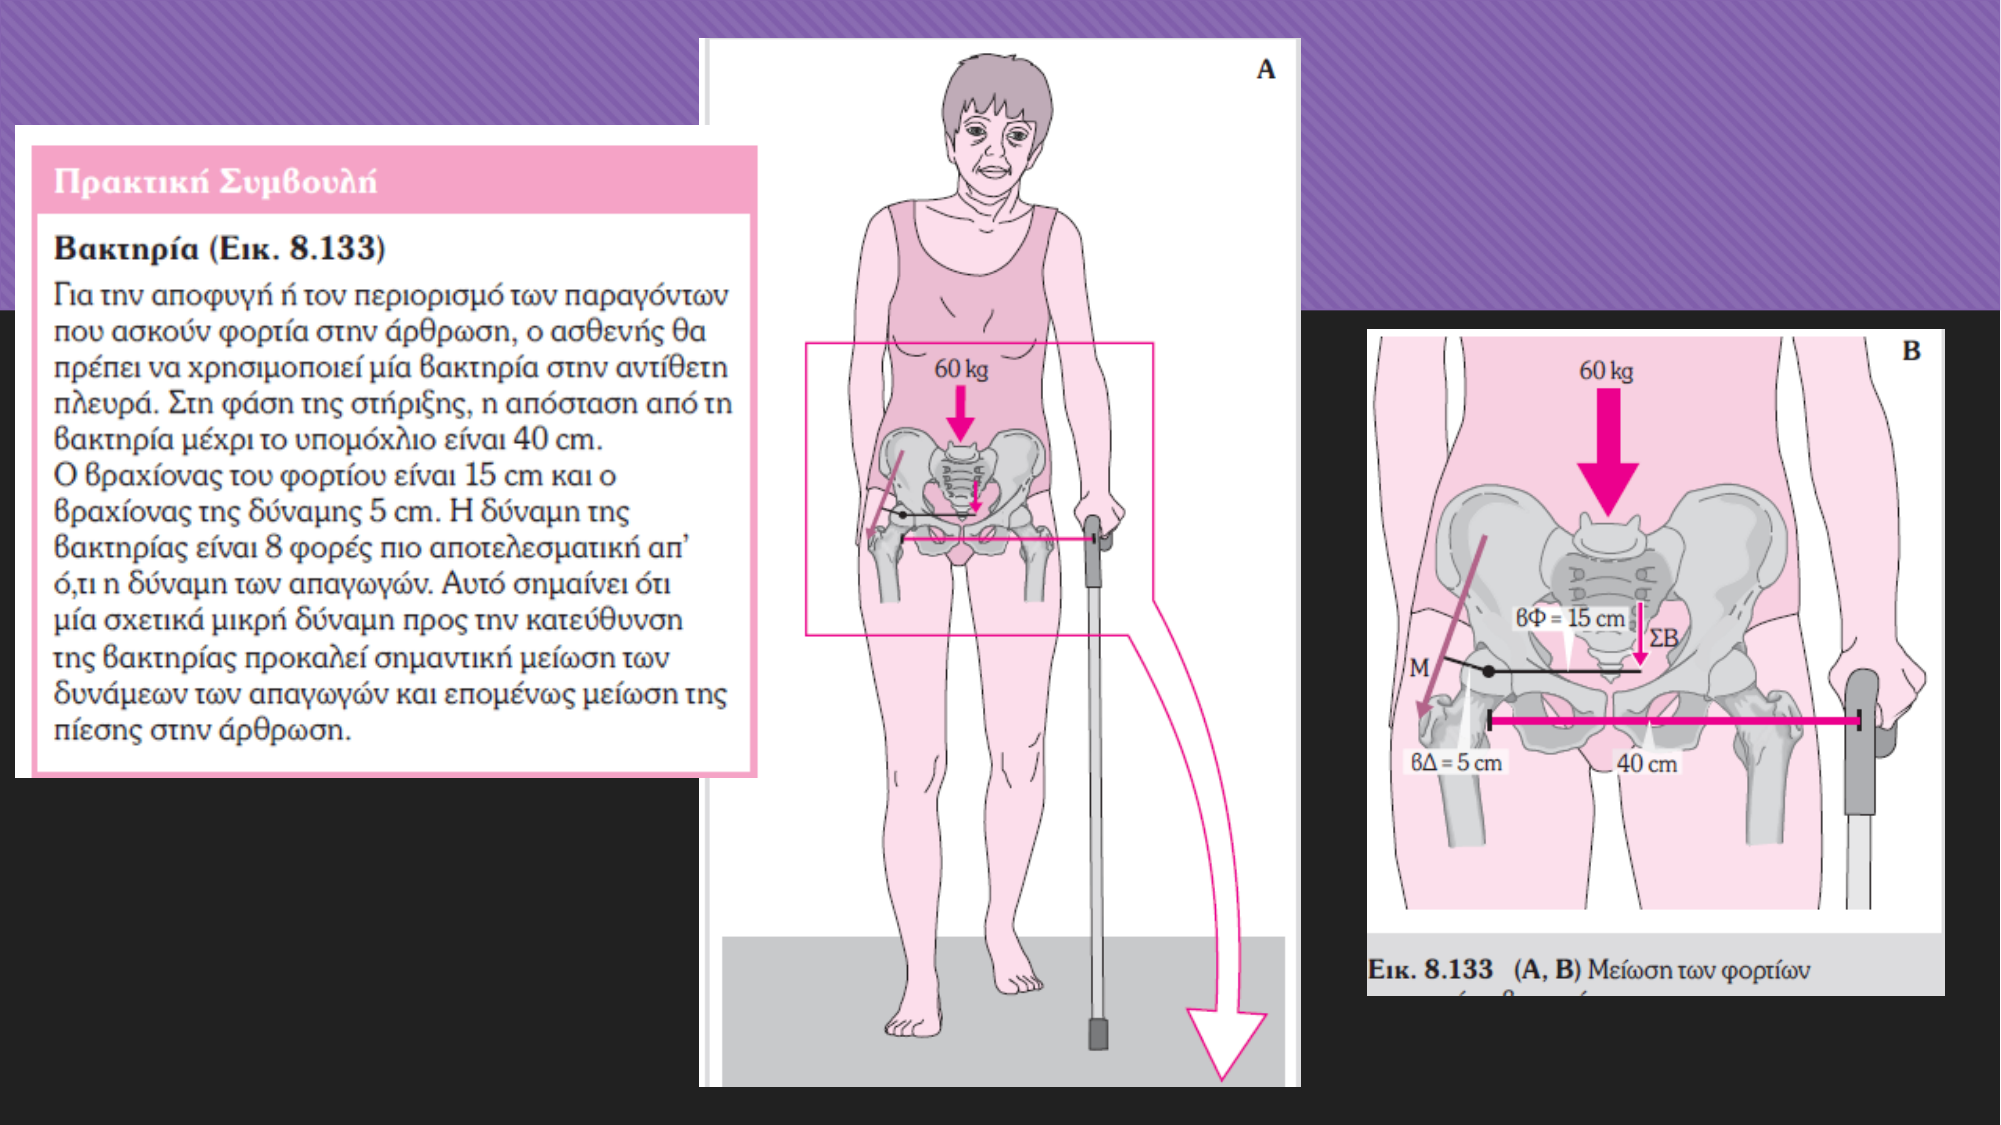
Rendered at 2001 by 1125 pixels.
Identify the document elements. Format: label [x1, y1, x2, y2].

picture [1367, 329, 1945, 996]
picture [15, 37, 1301, 1087]
